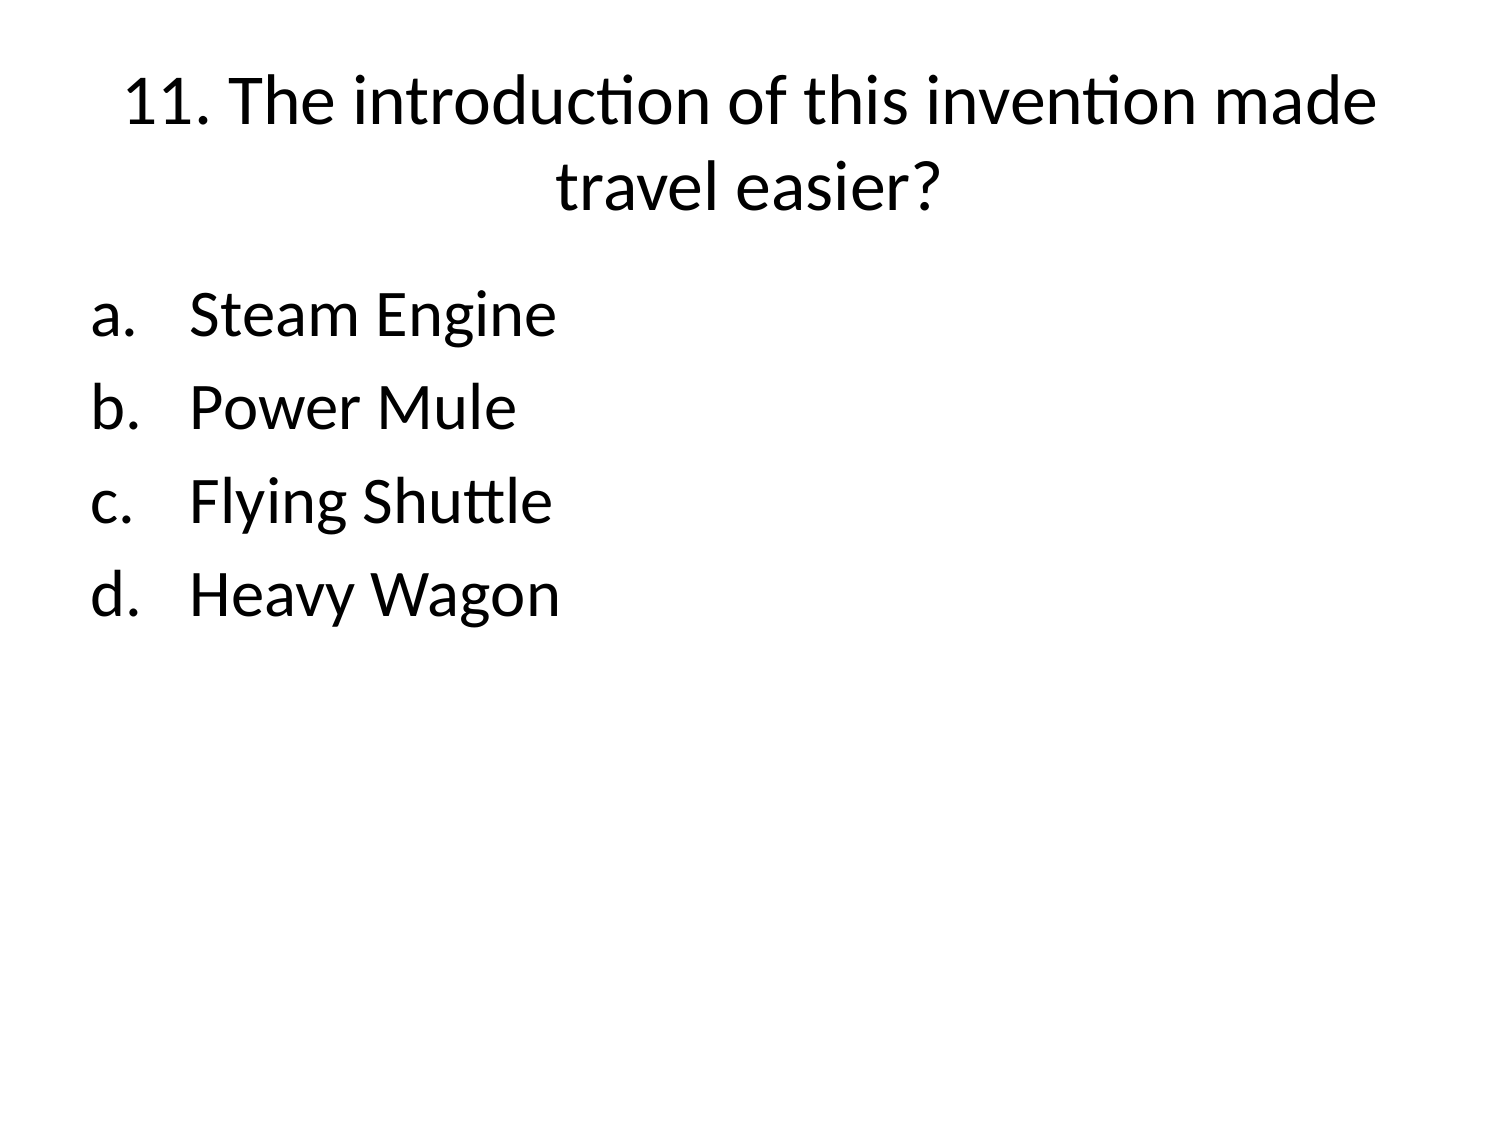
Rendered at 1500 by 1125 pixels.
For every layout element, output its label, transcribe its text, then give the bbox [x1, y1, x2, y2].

list Steam Engine Power Mule Flying Shuttle Heavy Wagon [75, 262, 1425, 1005]
title 11. The introduction of this invention made travel easier? [75, 45, 1425, 233]
